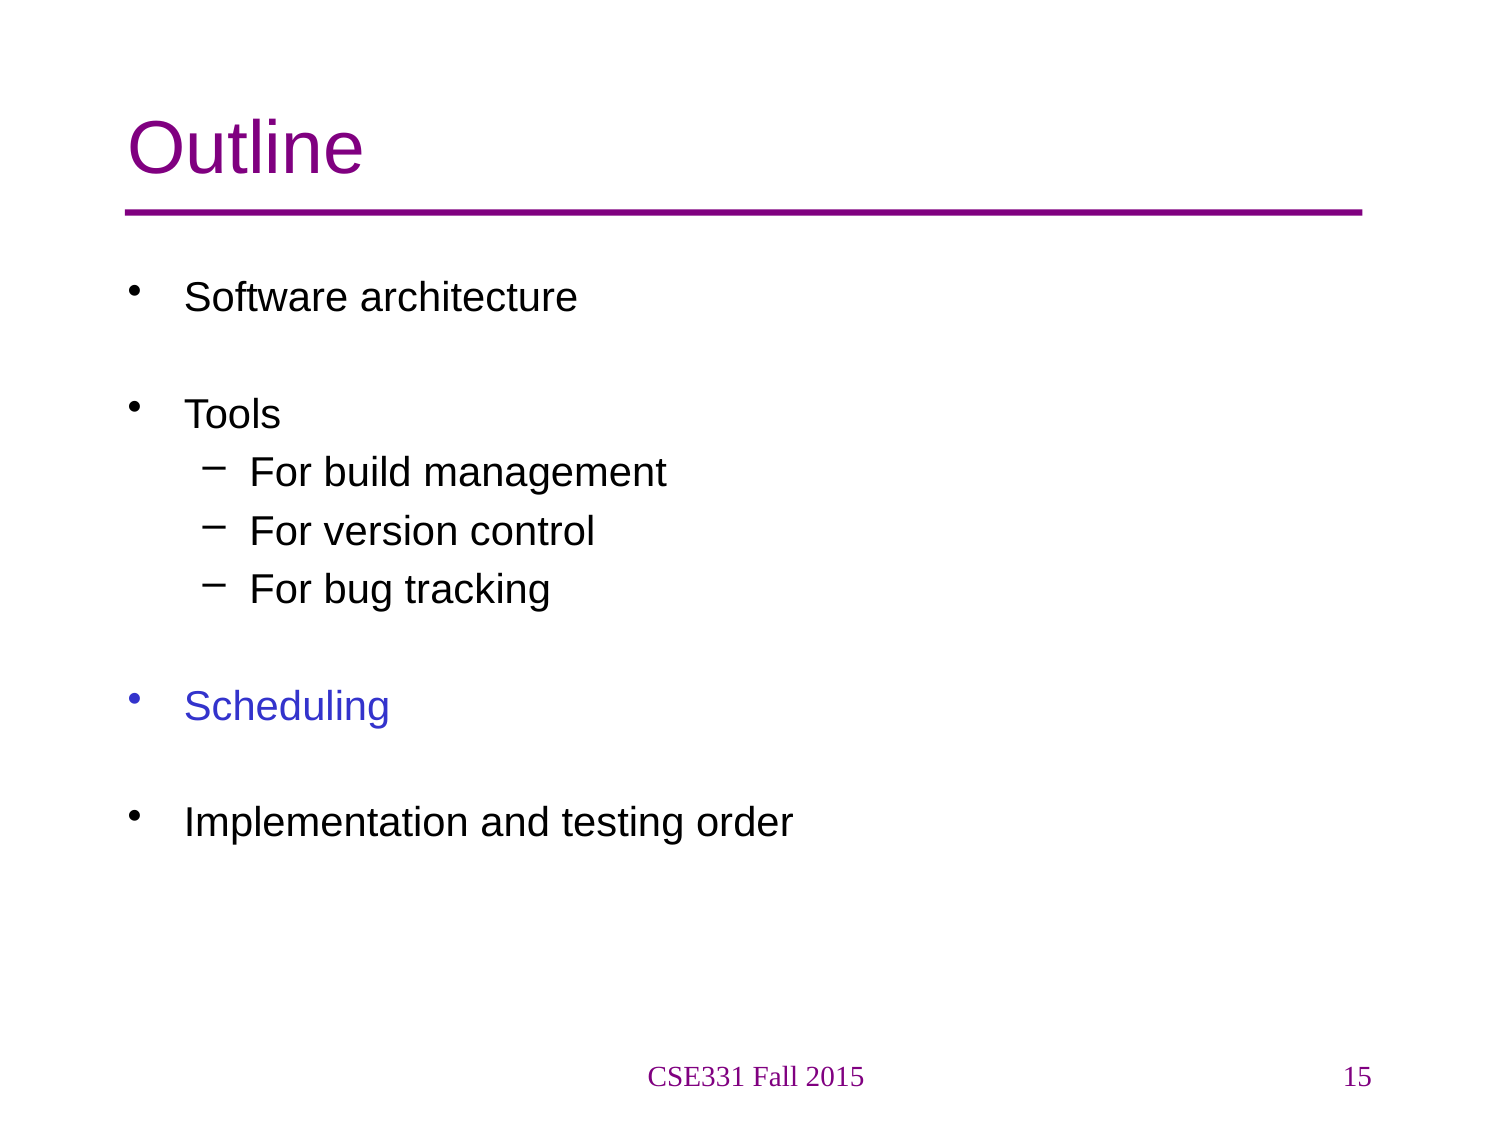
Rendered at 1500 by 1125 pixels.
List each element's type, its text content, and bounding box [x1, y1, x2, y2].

title Outline [112, 50, 1388, 238]
slide_number 15 [1074, 1049, 1388, 1125]
list Software architecture Tools For build management For version control For bug tracking Scheduling Implementation and testing order [112, 262, 1388, 1000]
footer CSE331 Fall 2015 [474, 1049, 1038, 1125]
